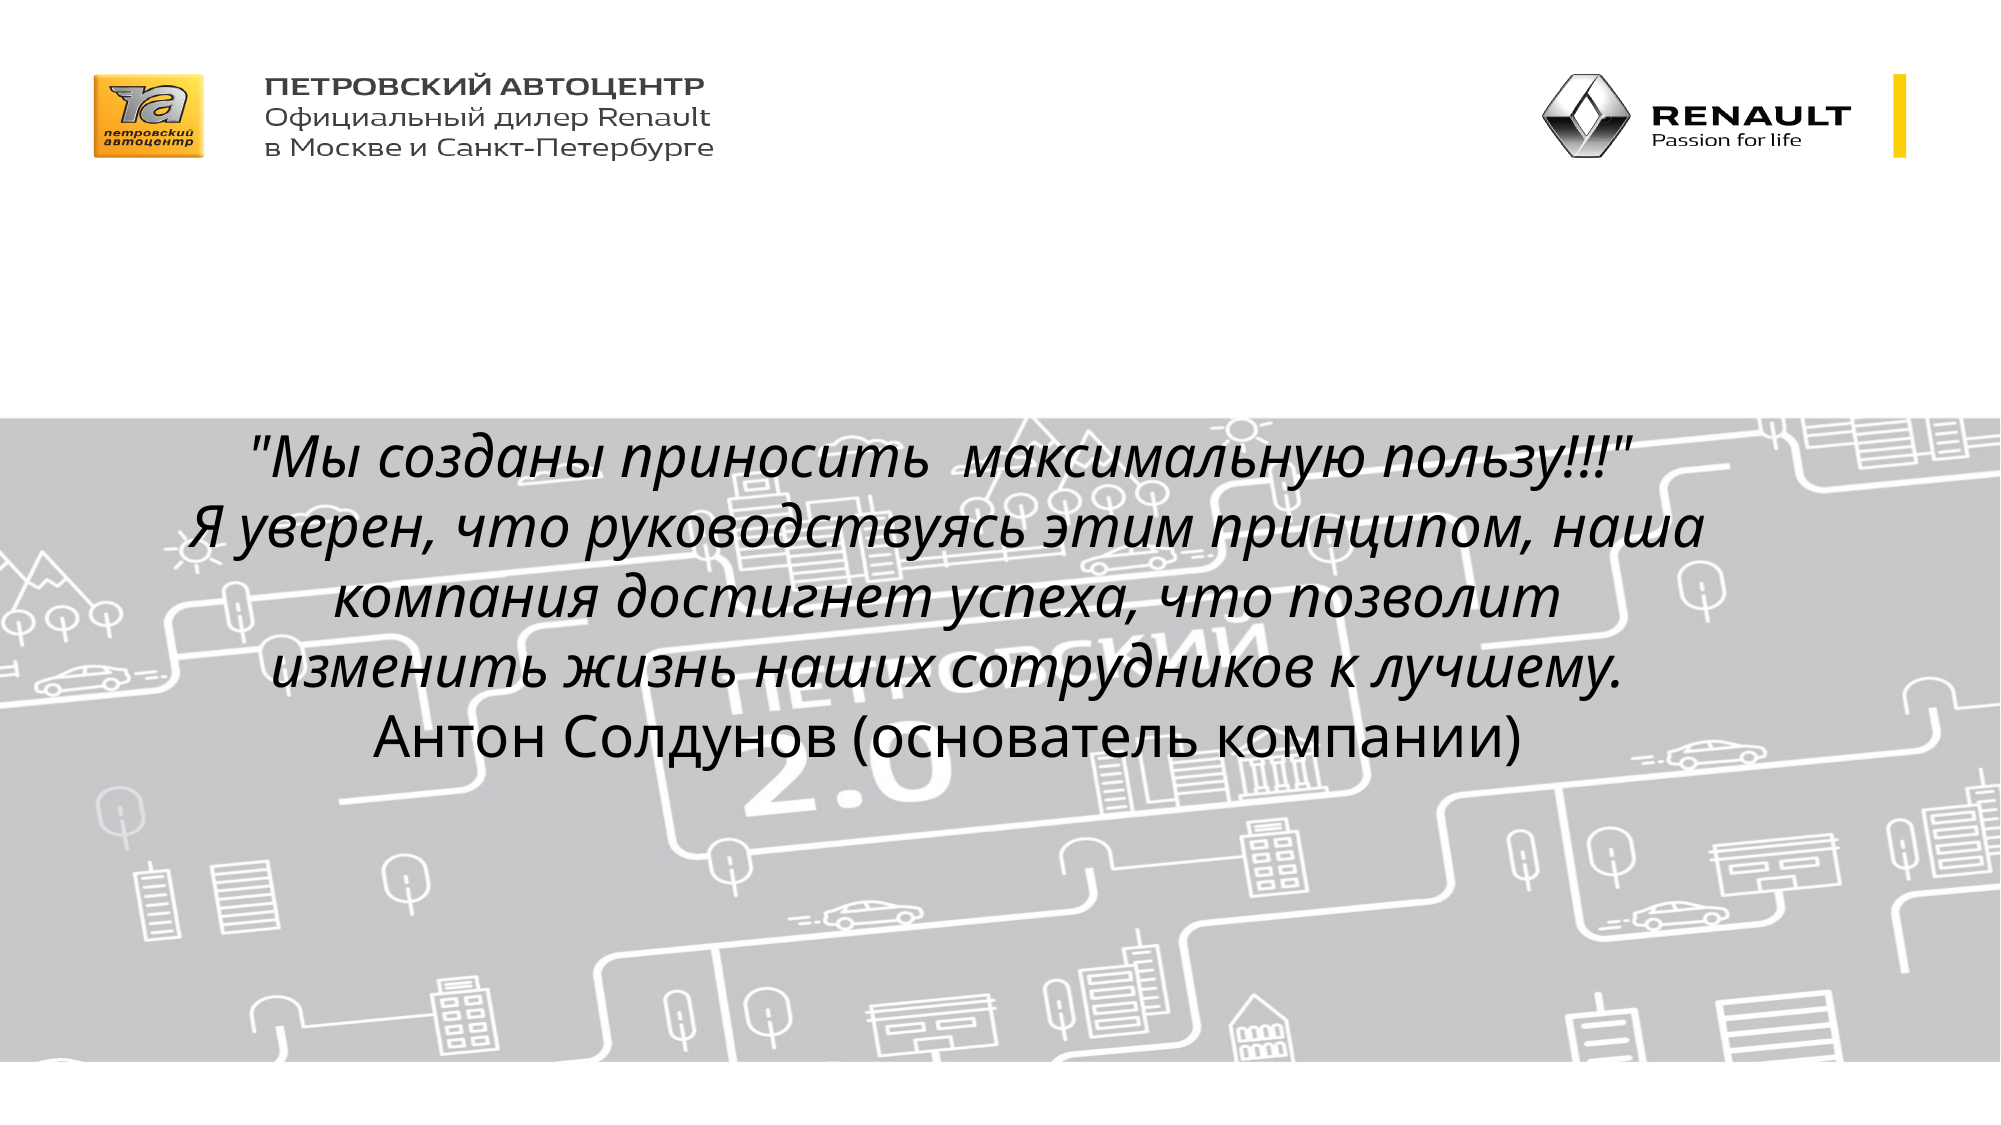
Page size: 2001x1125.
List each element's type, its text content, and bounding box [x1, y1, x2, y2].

text_box "Мы созданы приносить максимальную пользу!!!" Я уверен, что руководствуясь этим принципом, наша компания достигнет успеха, что позволит изменить жизнь наших сотрудников к лучшему. Антон Солдунов (основатель компании) [174, 412, 1722, 777]
picture [0, 0, 2001, 1125]
